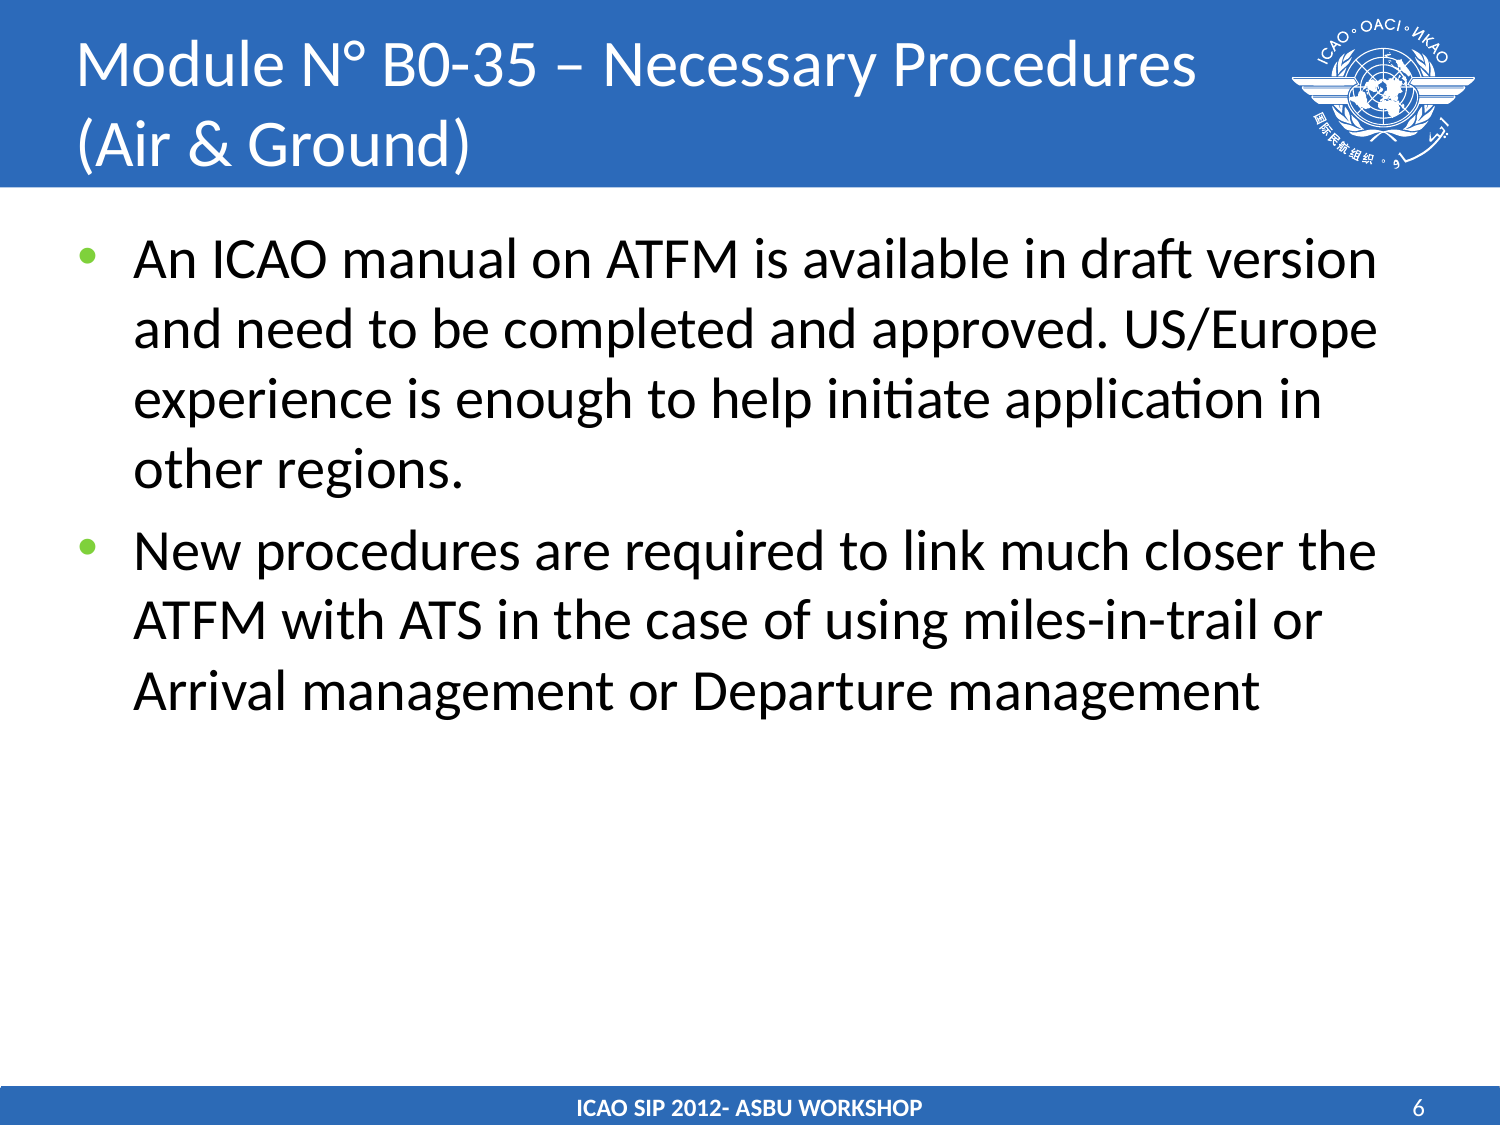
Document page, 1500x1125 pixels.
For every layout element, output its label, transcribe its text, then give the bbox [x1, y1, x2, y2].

footer ICAO SIP 2012- ASBU WORKSHOP [212, 1087, 1288, 1125]
list An ICAO manual on ATFM is available in draft version and need to be completed and approved. US/Europe experience is enough to help initiate application in other regions. New procedures are required to link much closer the ATFM with ATS in the case of using miles-in-trail or Arrival management or Departure management [62, 212, 1438, 955]
slide_number 6 [1288, 1087, 1500, 1125]
title Module N° B0-35 – Necessary Procedures (Air & Ground) [0, 0, 1500, 188]
